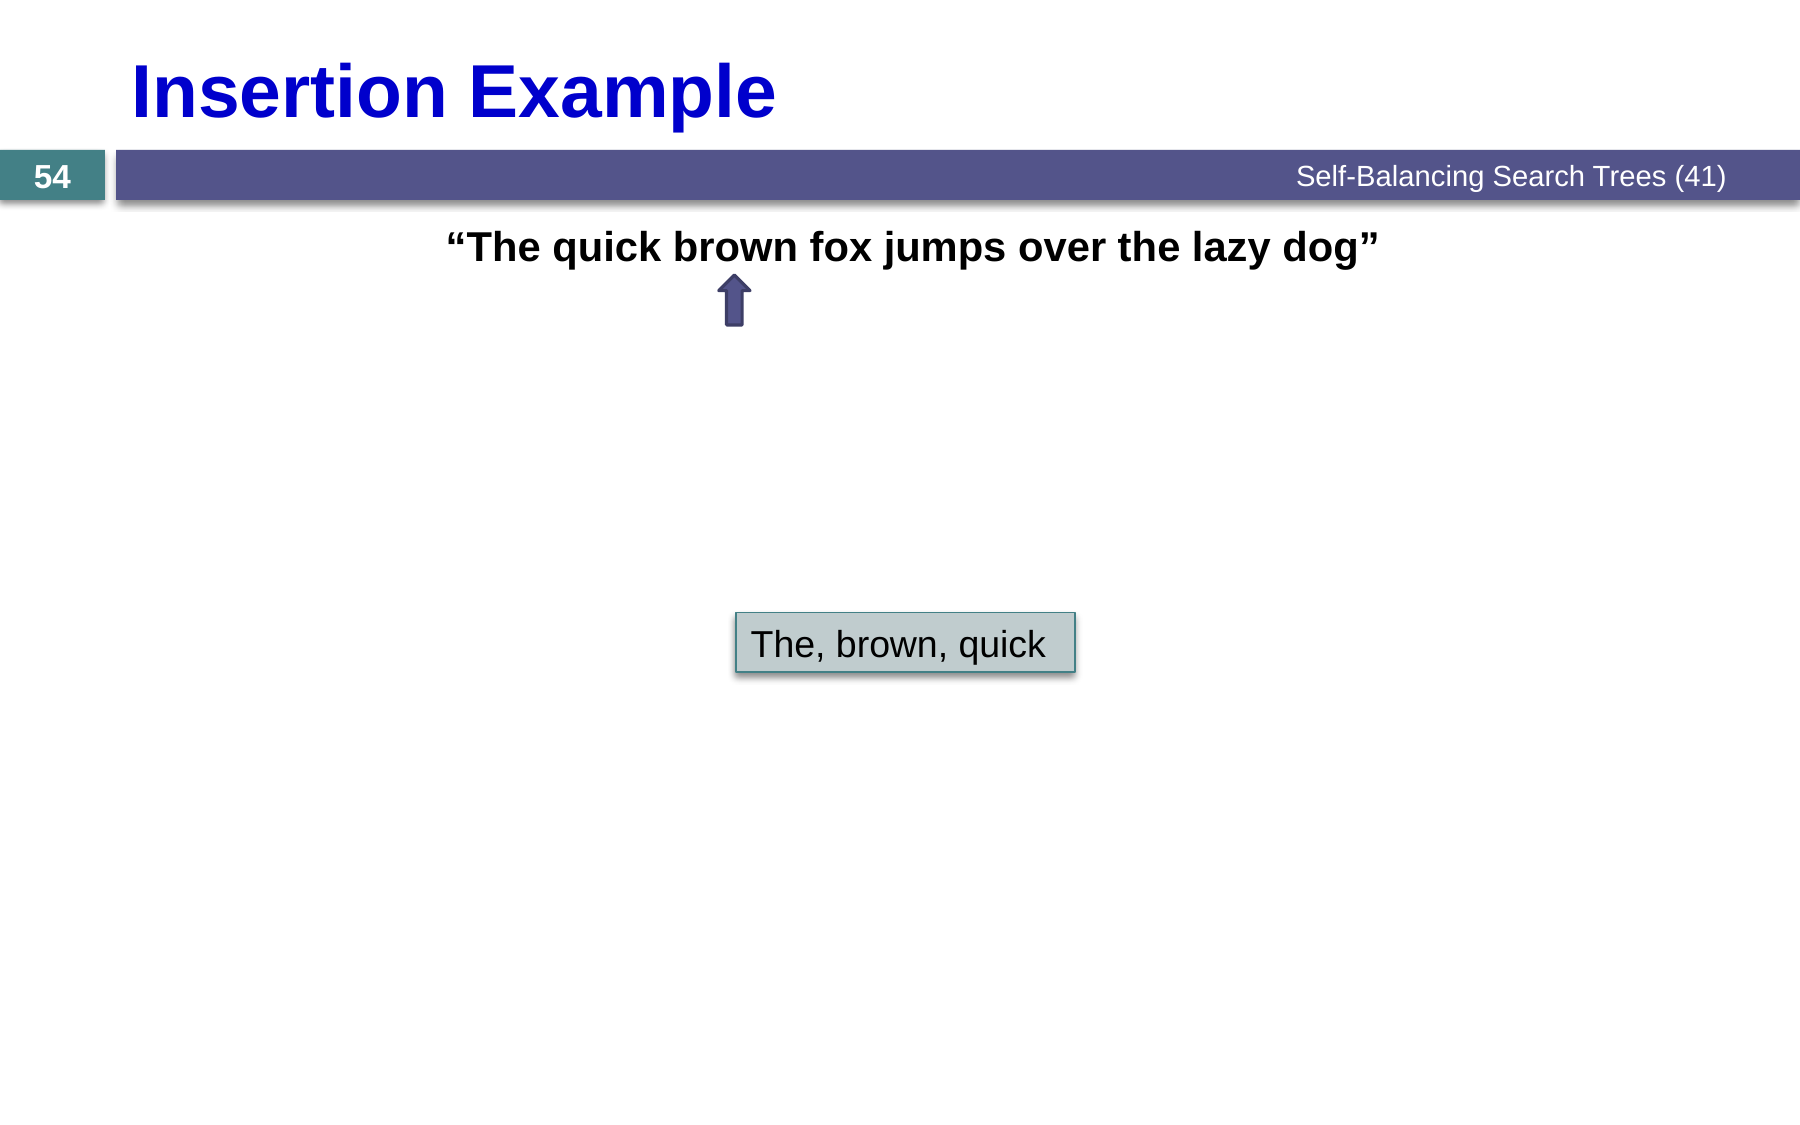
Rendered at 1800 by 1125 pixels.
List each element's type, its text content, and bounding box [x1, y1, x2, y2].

title Insertion Example [116, 27, 1723, 149]
footer Self-Balancing Search Trees (41) [675, 149, 1743, 202]
text_box The, brown, quick [735, 612, 1076, 673]
slide_number 54 [0, 149, 105, 200]
list “The quick brown fox jumps over the lazy dog” [249, 212, 1588, 288]
text_box [717, 273, 752, 327]
